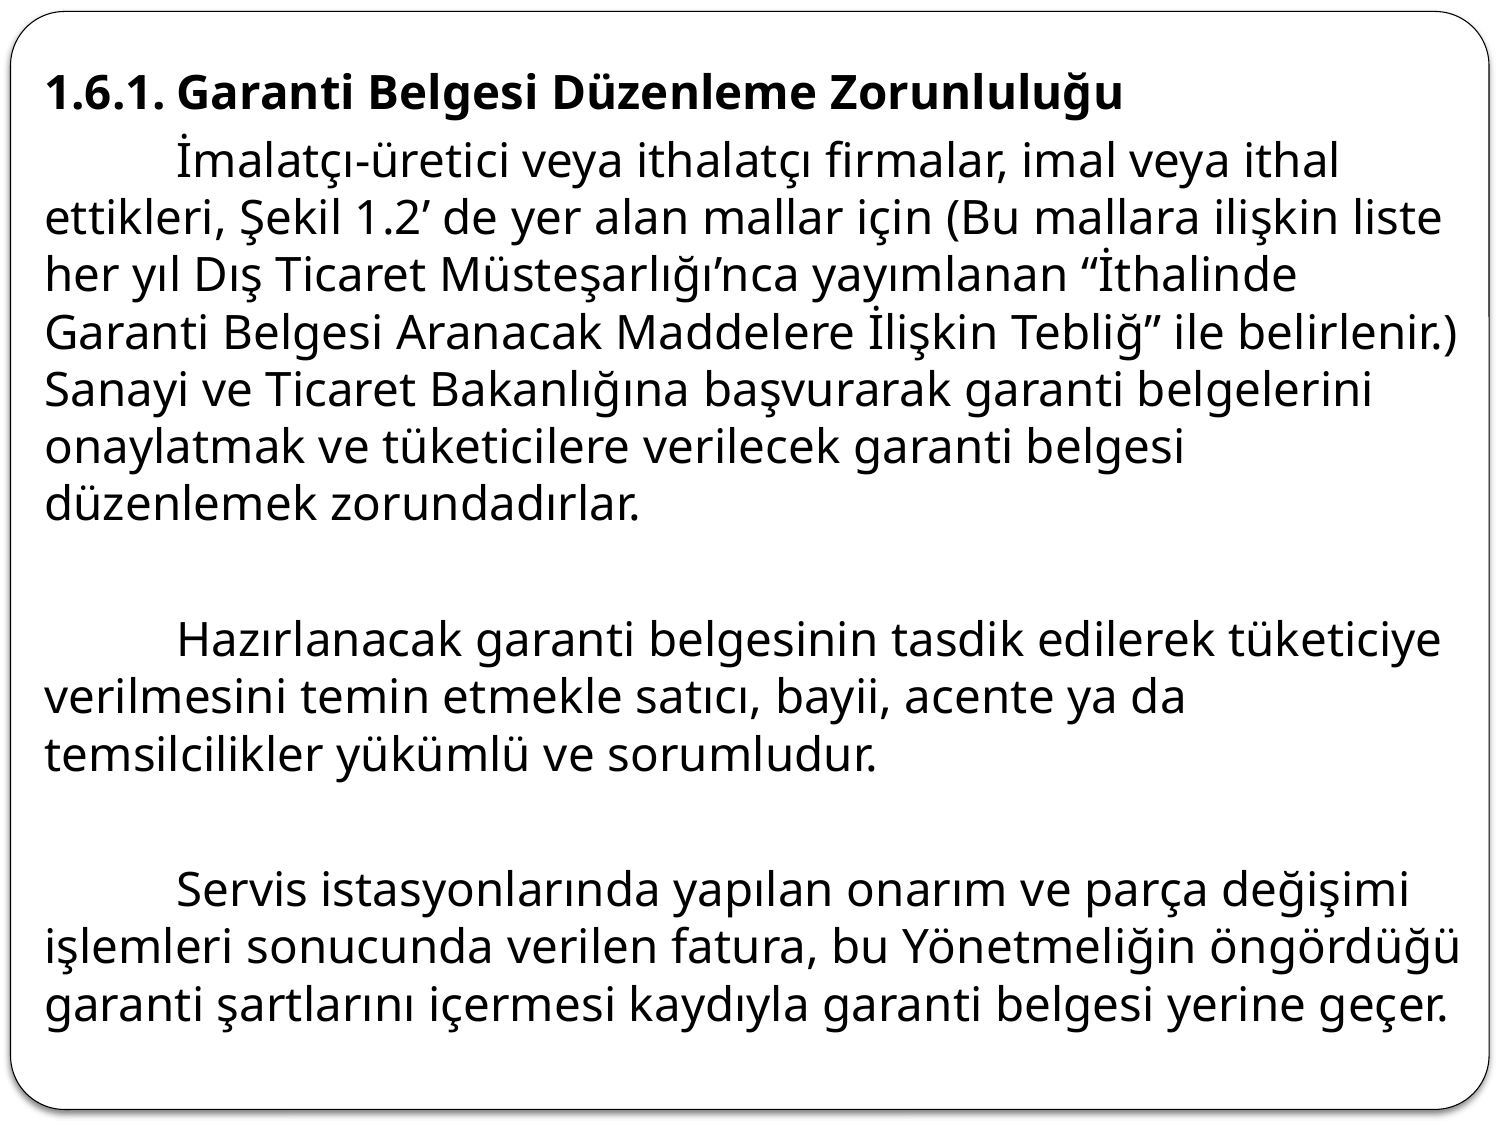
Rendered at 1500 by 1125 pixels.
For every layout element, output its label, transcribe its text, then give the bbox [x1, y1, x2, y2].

list 1.6.1. Garanti Belgesi Düzenleme Zorunluluğu İmalatçı-üretici veya ithalatçı firmalar, imal veya ithal ettikleri, Şekil 1.2’ de yer alan mallar için (Bu mallara ilişkin liste her yıl Dış Ticaret Müsteşarlığı’nca yayımlanan “İthalinde Garanti Belgesi Aranacak Maddelere İlişkin Tebliğ” ile belirlenir.) Sanayi ve Ticaret Bakanlığına başvurarak garanti belgelerini onaylatmak ve tüketicilere verilecek garanti belgesi düzenlemek zorundadırlar. Hazırlanacak garanti belgesinin tasdik edilerek tüketiciye verilmesini temin etmekle satıcı, bayii, acente ya da temsilcilikler yükümlü ve sorumludur. Servis istasyonlarında yapılan onarım ve parça değişimi işlemleri sonucunda verilen fatura, bu Yönetmeliğin öngördüğü garanti şartlarını içermesi kaydıyla garanti belgesi yerine geçer. [29, 54, 1483, 1083]
